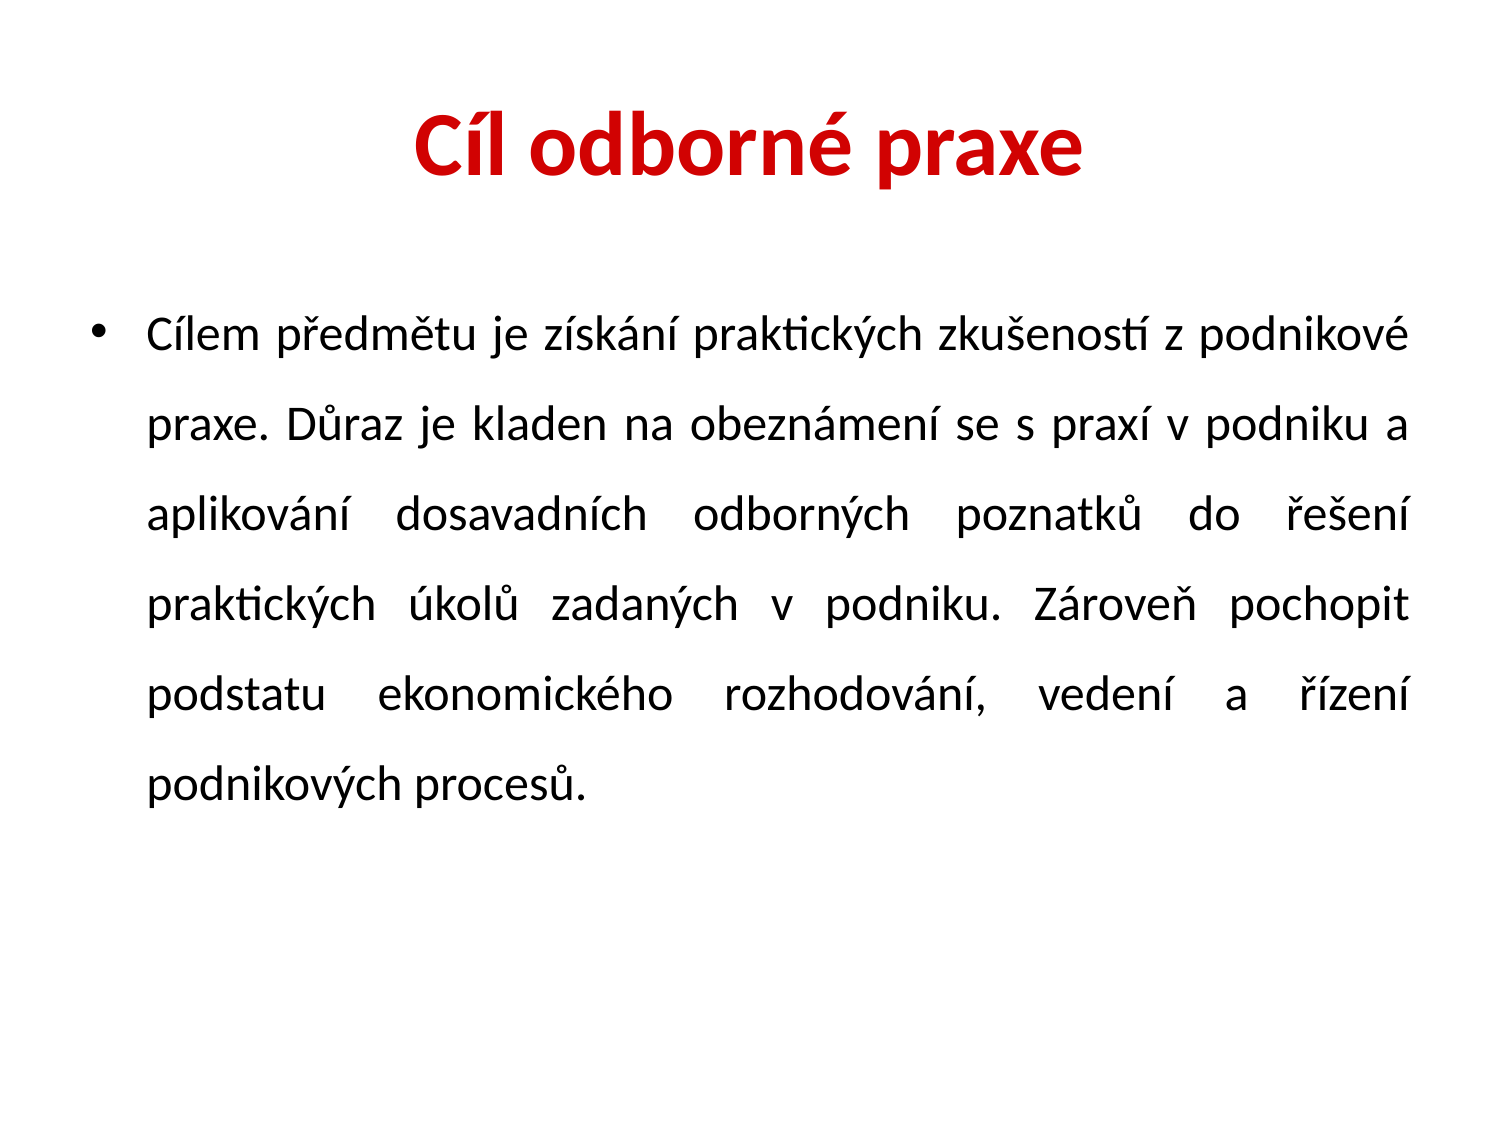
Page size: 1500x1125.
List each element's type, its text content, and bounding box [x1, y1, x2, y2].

list Cílem předmětu je získání praktických zkušeností z podnikové praxe. Důraz je kladen na obeznámení se s praxí v podniku a aplikování dosavadních odborných poznatků do řešení praktických úkolů zadaných v podniku. Zároveň pochopit podstatu ekonomického rozhodování, vedení a řízení podnikových procesů. [75, 262, 1425, 1005]
title Cíl odborné praxe [75, 45, 1425, 233]
